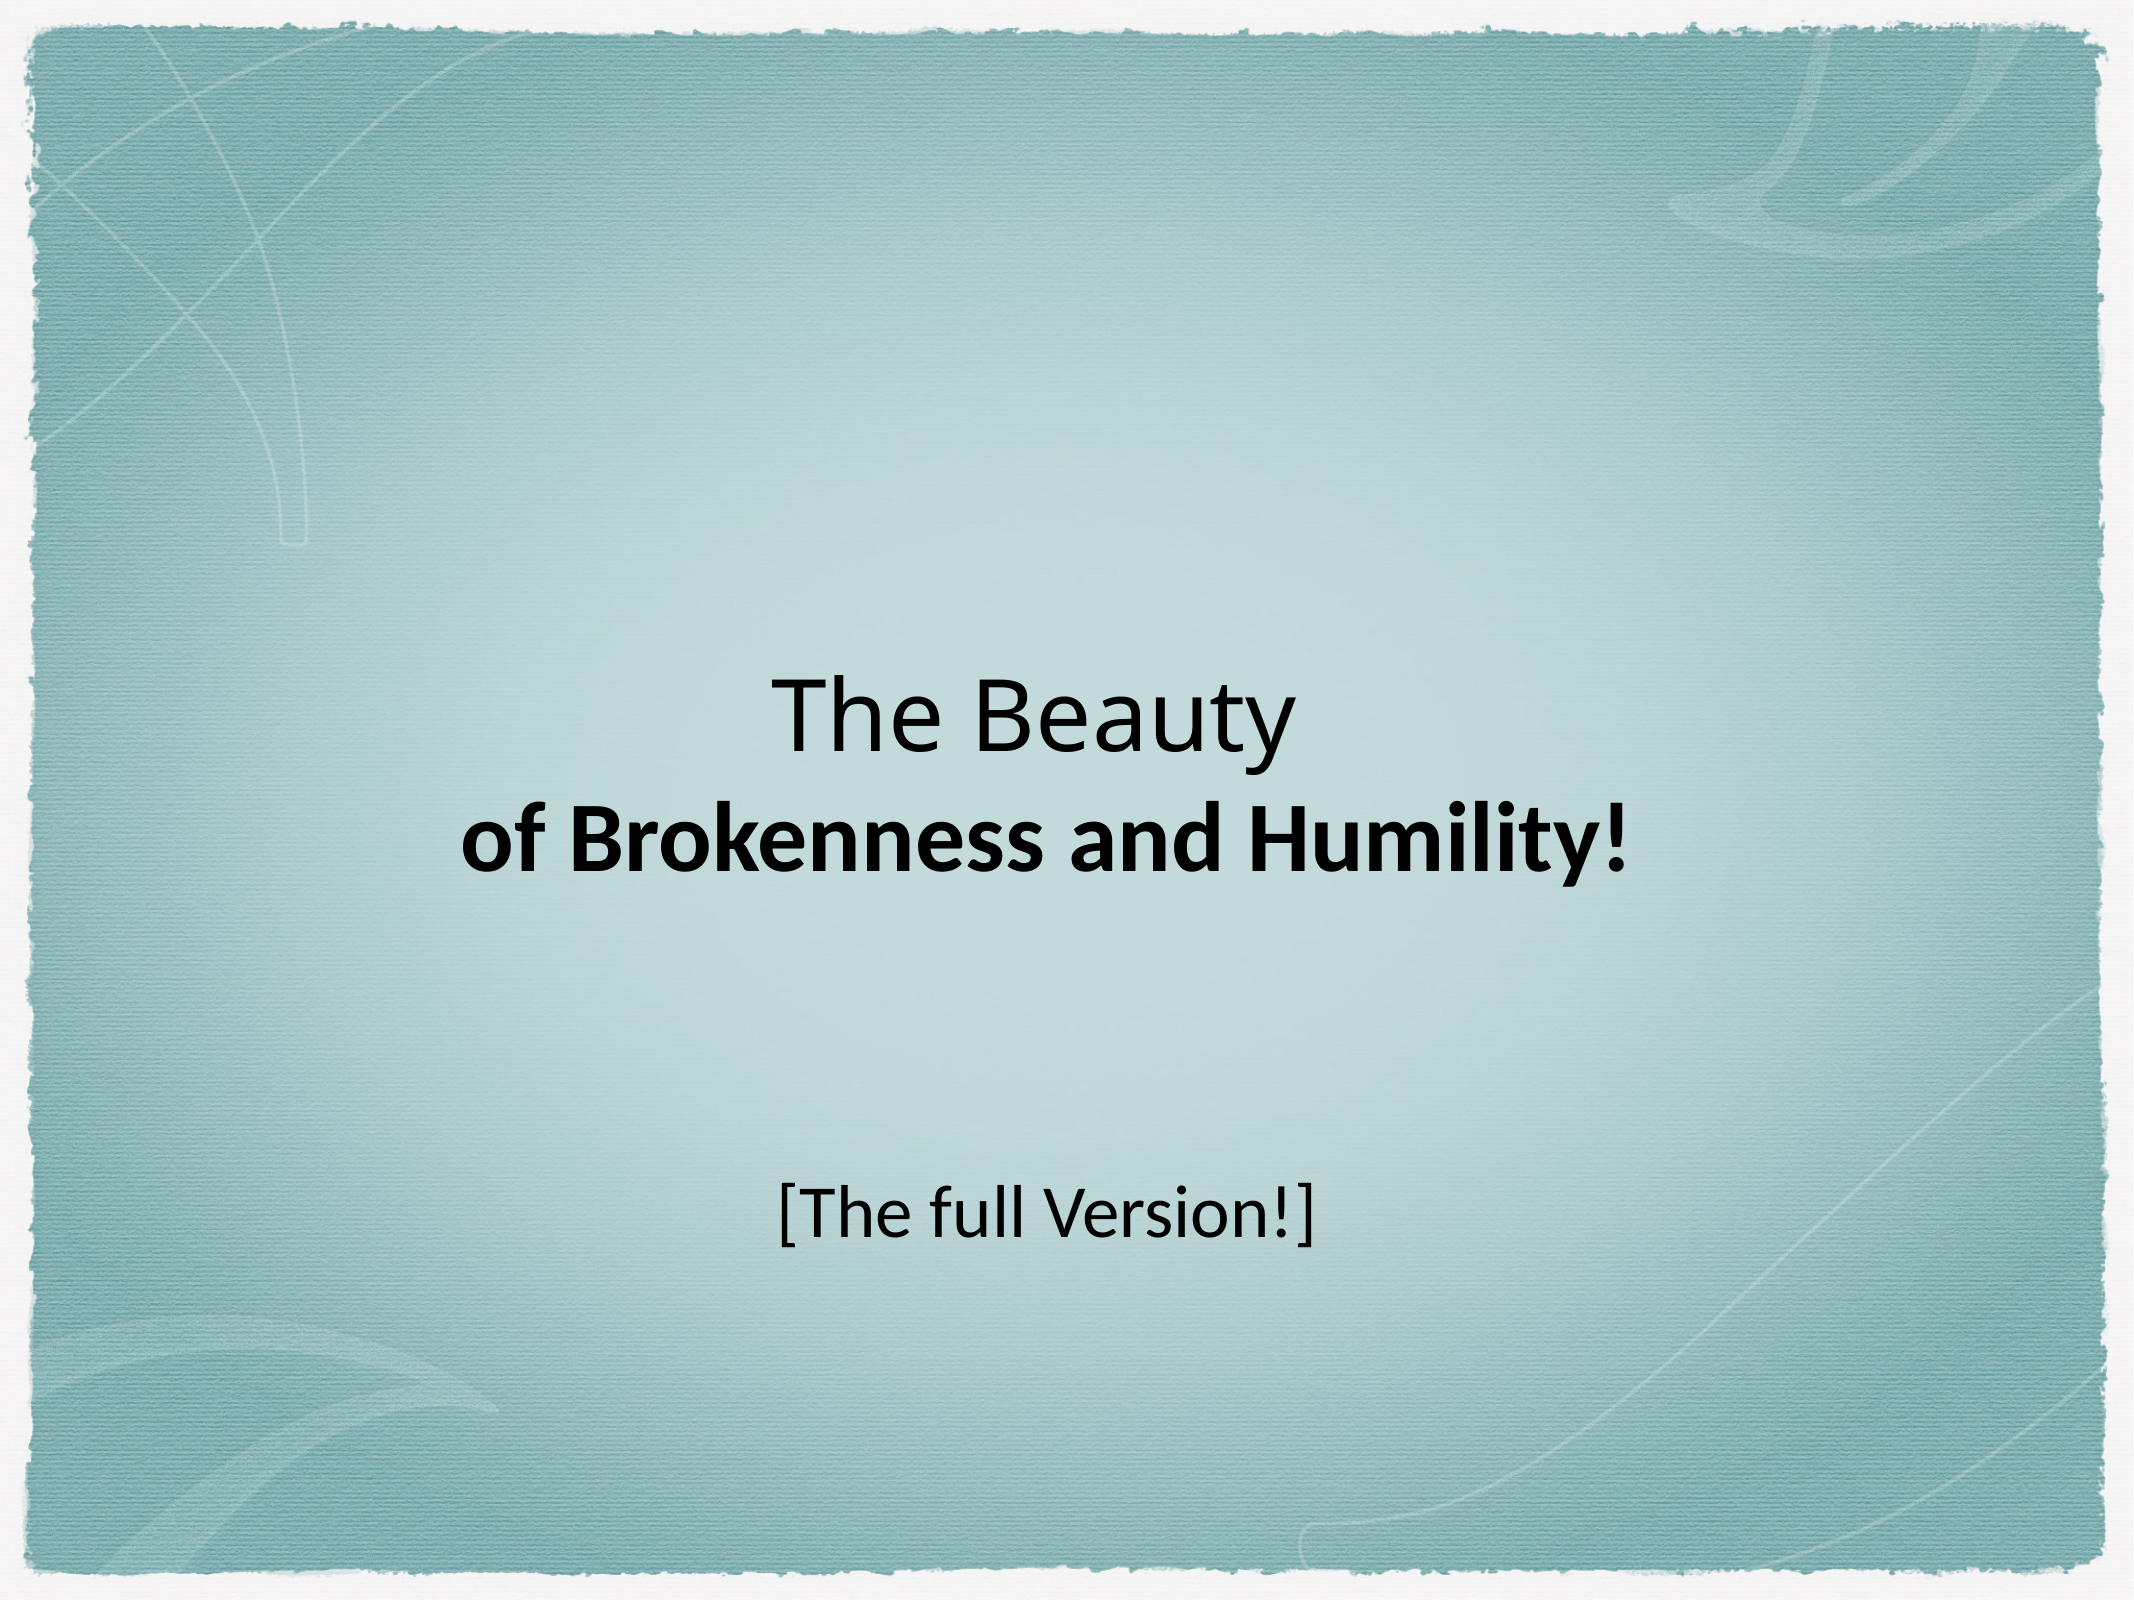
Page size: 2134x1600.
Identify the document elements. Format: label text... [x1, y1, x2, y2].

text_box [The full Version!] [768, 1153, 1327, 1261]
text_box The Beauty of Brokenness and Humility! [452, 643, 1643, 901]
picture [0, 0, 2134, 1600]
